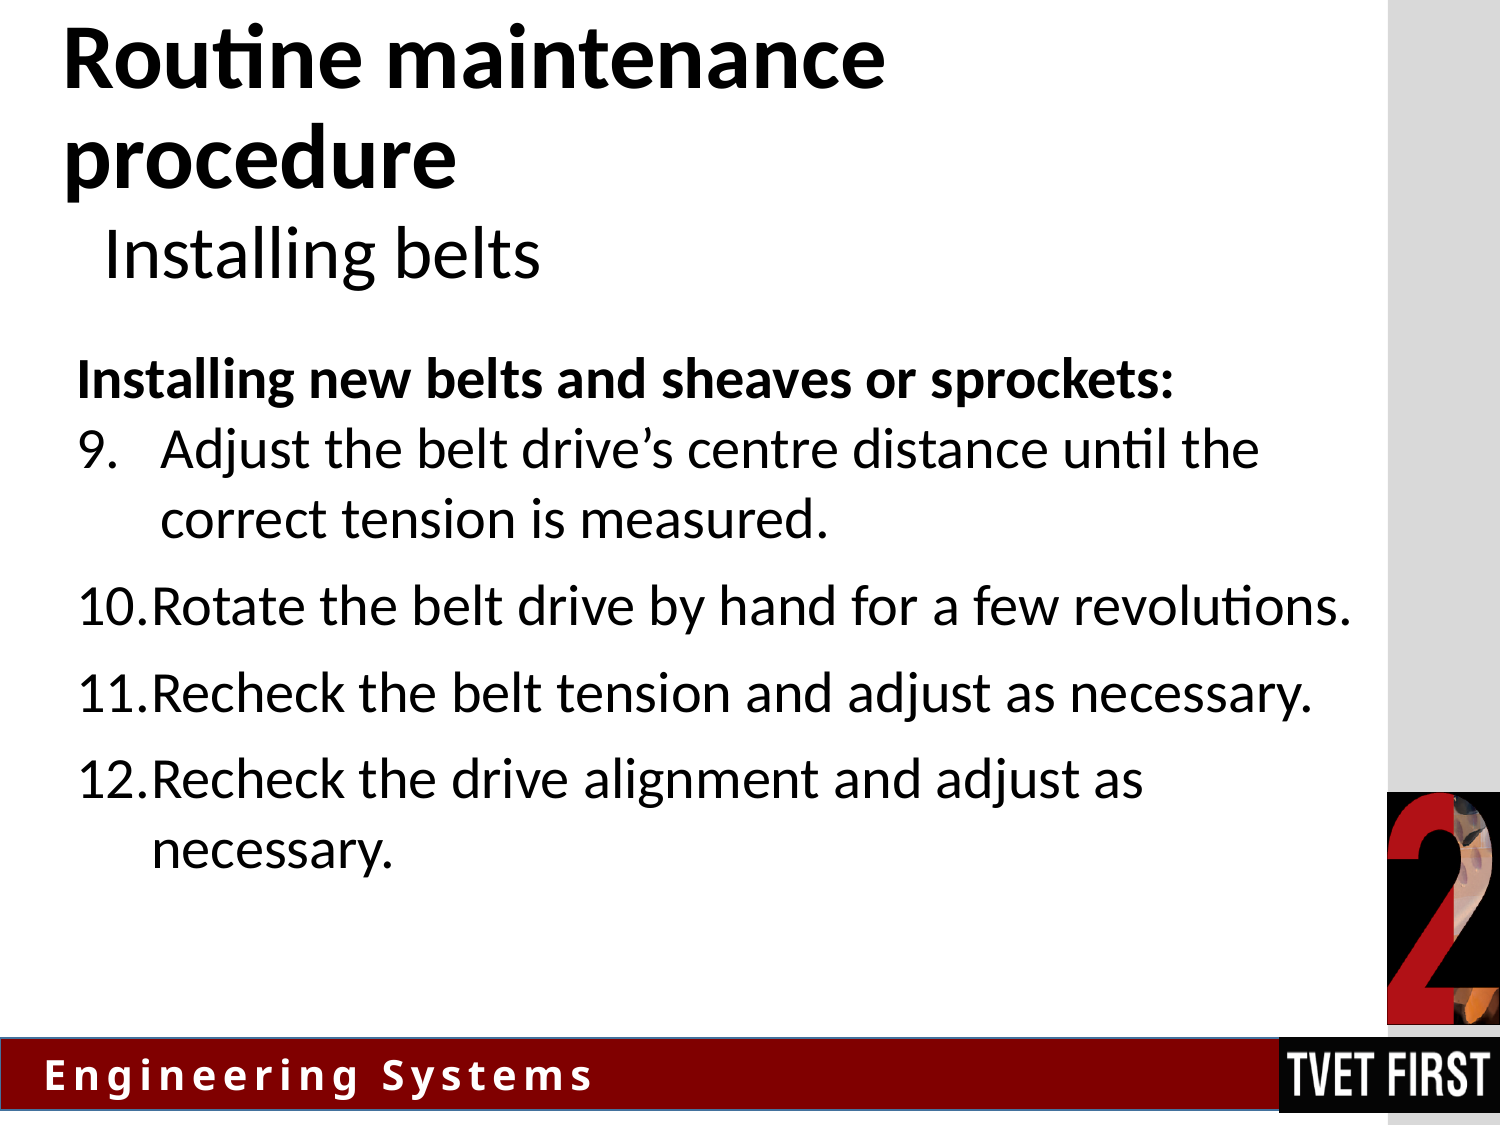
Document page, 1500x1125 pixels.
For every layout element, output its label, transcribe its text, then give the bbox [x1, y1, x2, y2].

picture [1279, 1037, 1500, 1113]
title Routine maintenance procedure [47, 0, 1315, 218]
text_box Installing new belts and sheaves or sprockets: Adjust the belt drive’s centre distance until the correct tension is measured. Rotate the belt drive by hand for a few revolutions. Recheck the belt tension and adjust as necessary. Recheck the drive alignment and adjust as necessary. [61, 333, 1377, 888]
text_box Installing belts [88, 196, 1365, 301]
picture [1387, 792, 1500, 1025]
